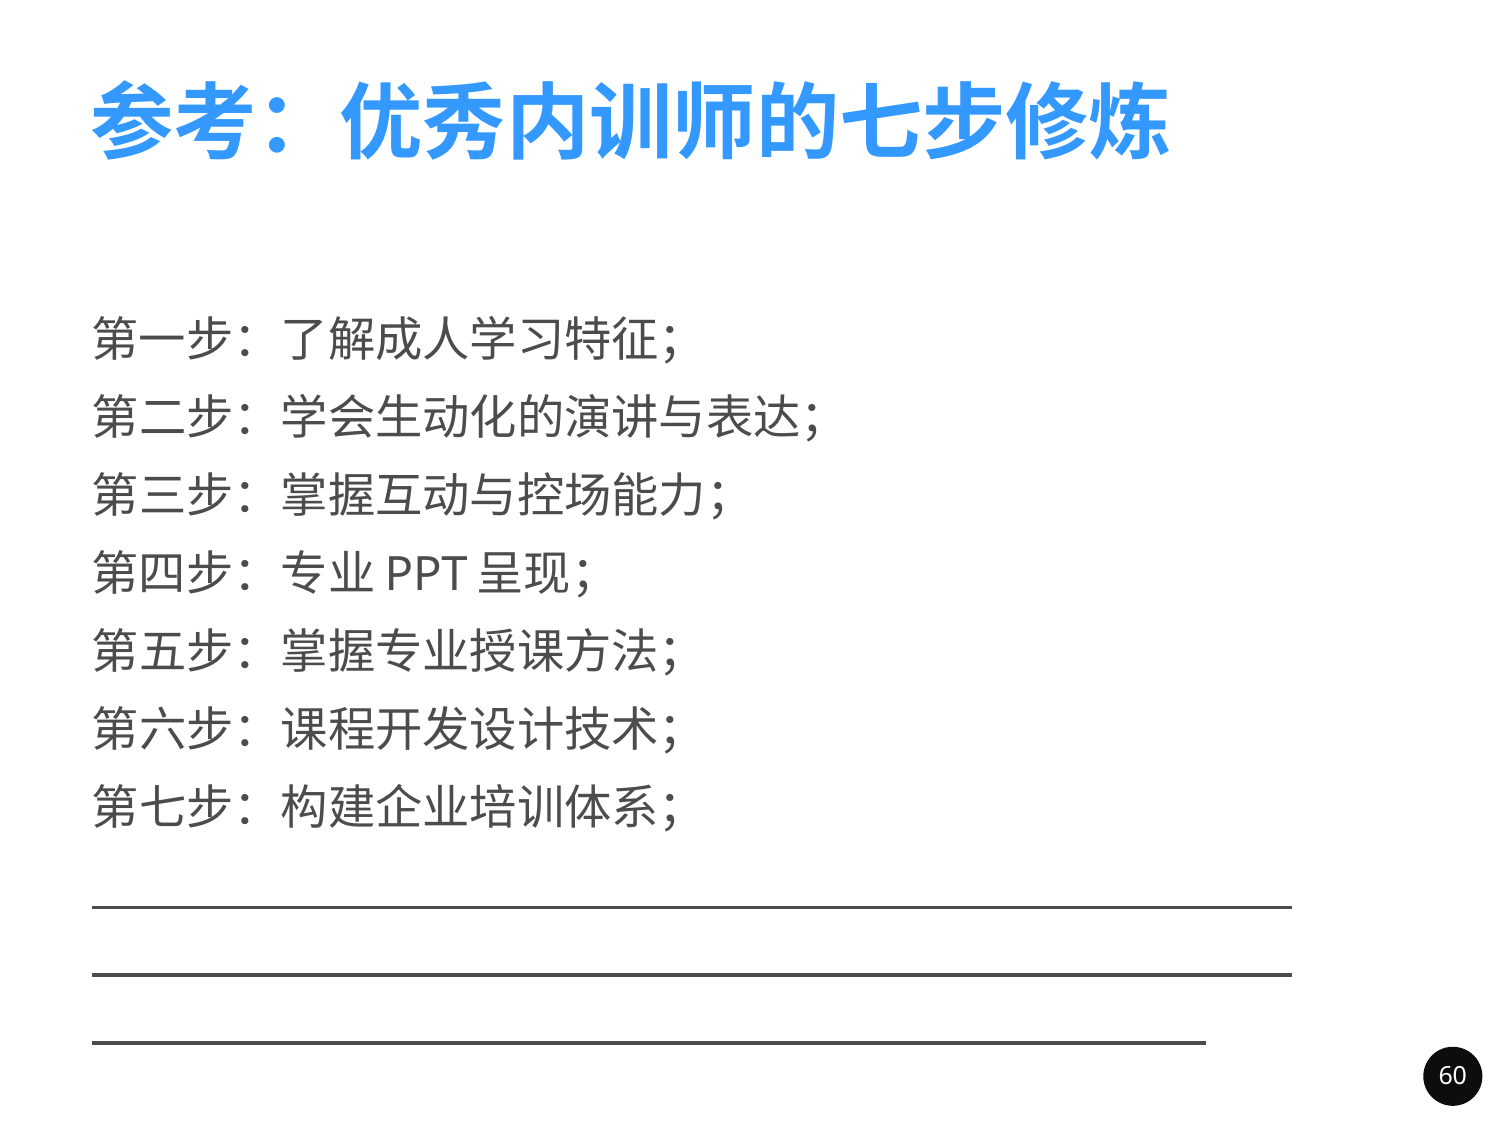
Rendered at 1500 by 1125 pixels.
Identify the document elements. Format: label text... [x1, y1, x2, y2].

text_box 第一步：了解成人学习特征； 第二步：学会生动化的演讲与表达； 第三步：掌握互动与控场能力； 第四步：专业PPT呈现； 第五步：掌握专业授课方法； 第六步：课程开发设计技术； 第七步：构建企业培训体系； [76, 290, 1315, 1071]
title 参考：优秀内训师的七步修炼 [75, 54, 1424, 185]
text_box [0, 289, 1500, 978]
text_box [0, 53, 1500, 187]
